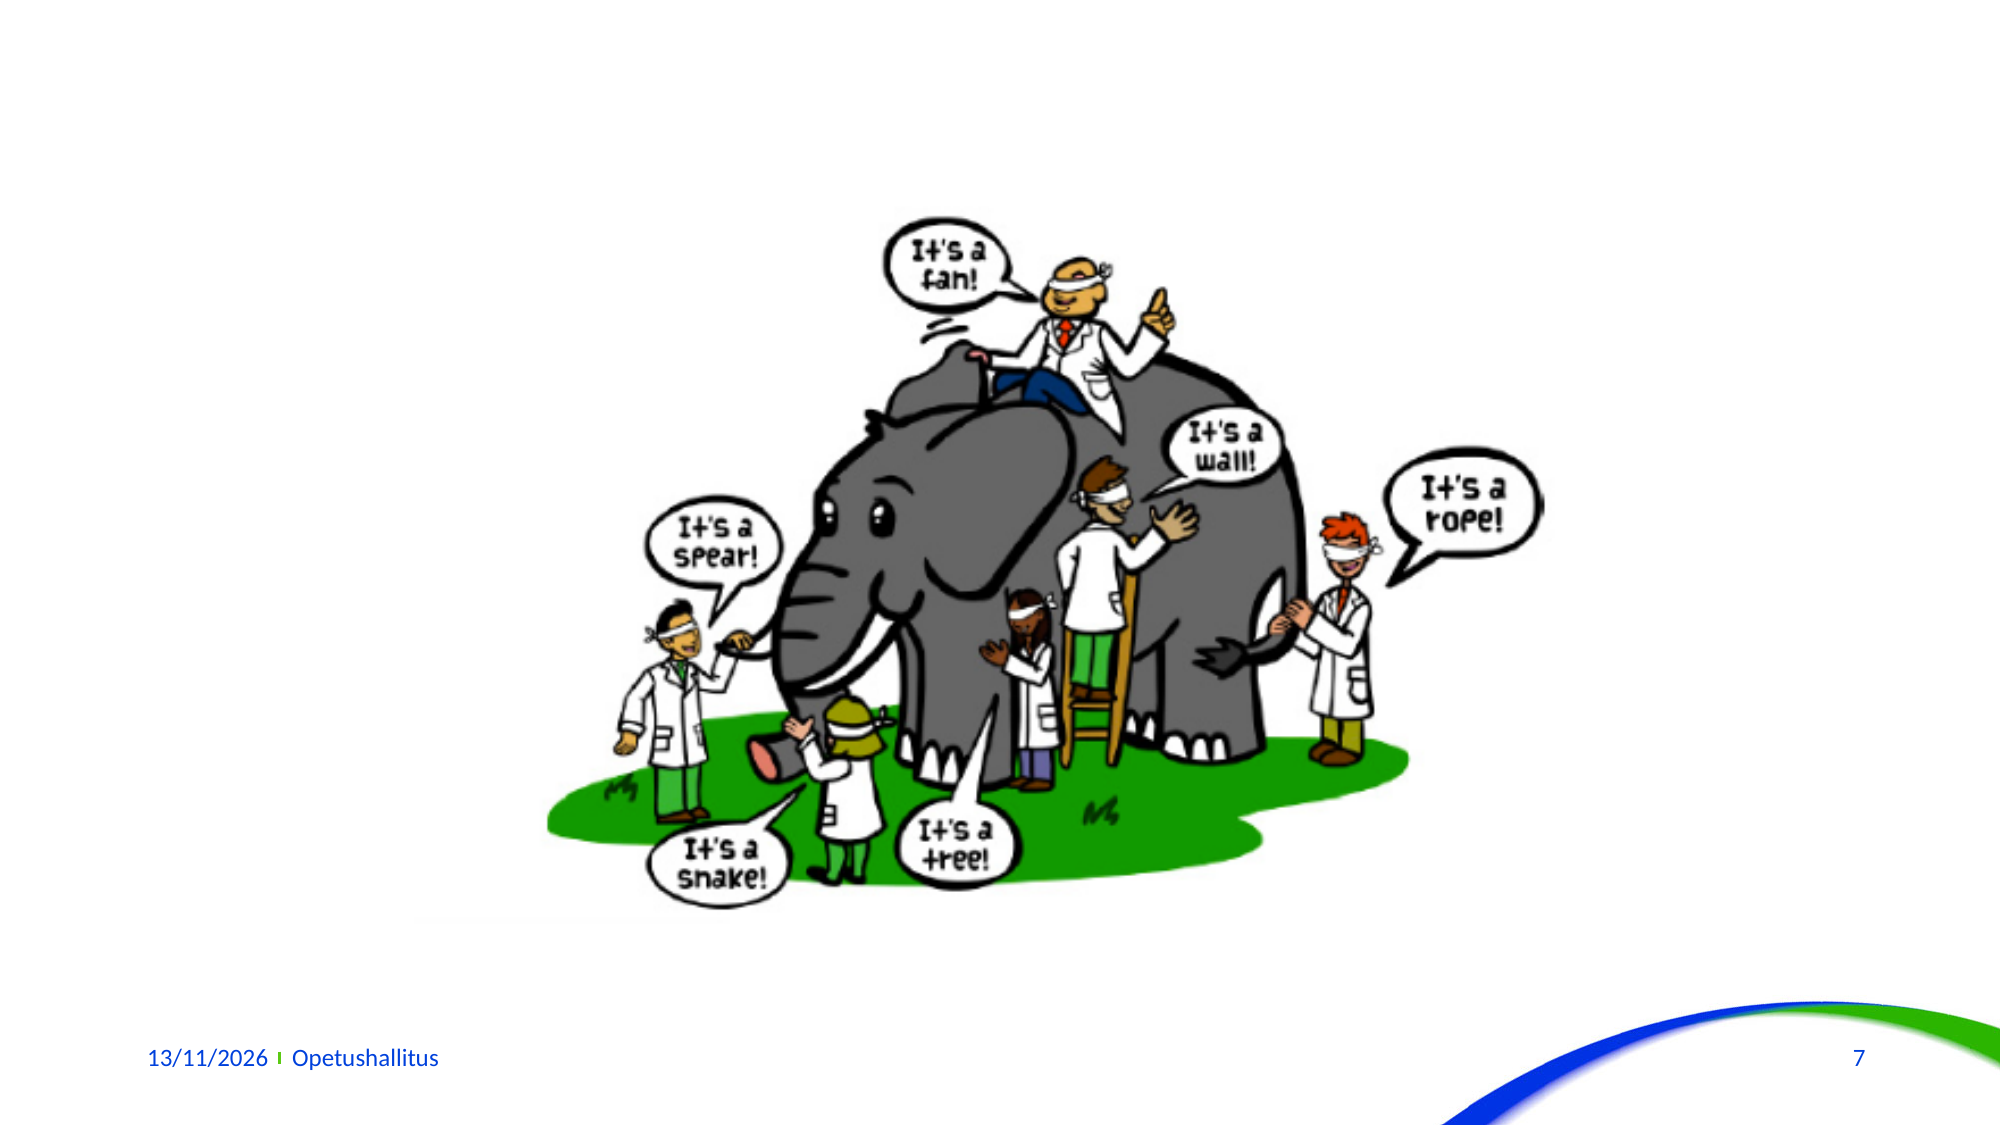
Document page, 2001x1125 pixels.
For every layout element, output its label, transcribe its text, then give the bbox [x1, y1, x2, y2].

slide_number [147, 1034, 292, 1078]
picture [414, 92, 2000, 1125]
slide_number 7 [1731, 1034, 1866, 1078]
footer Opetushallitus [292, 1034, 1003, 1078]
